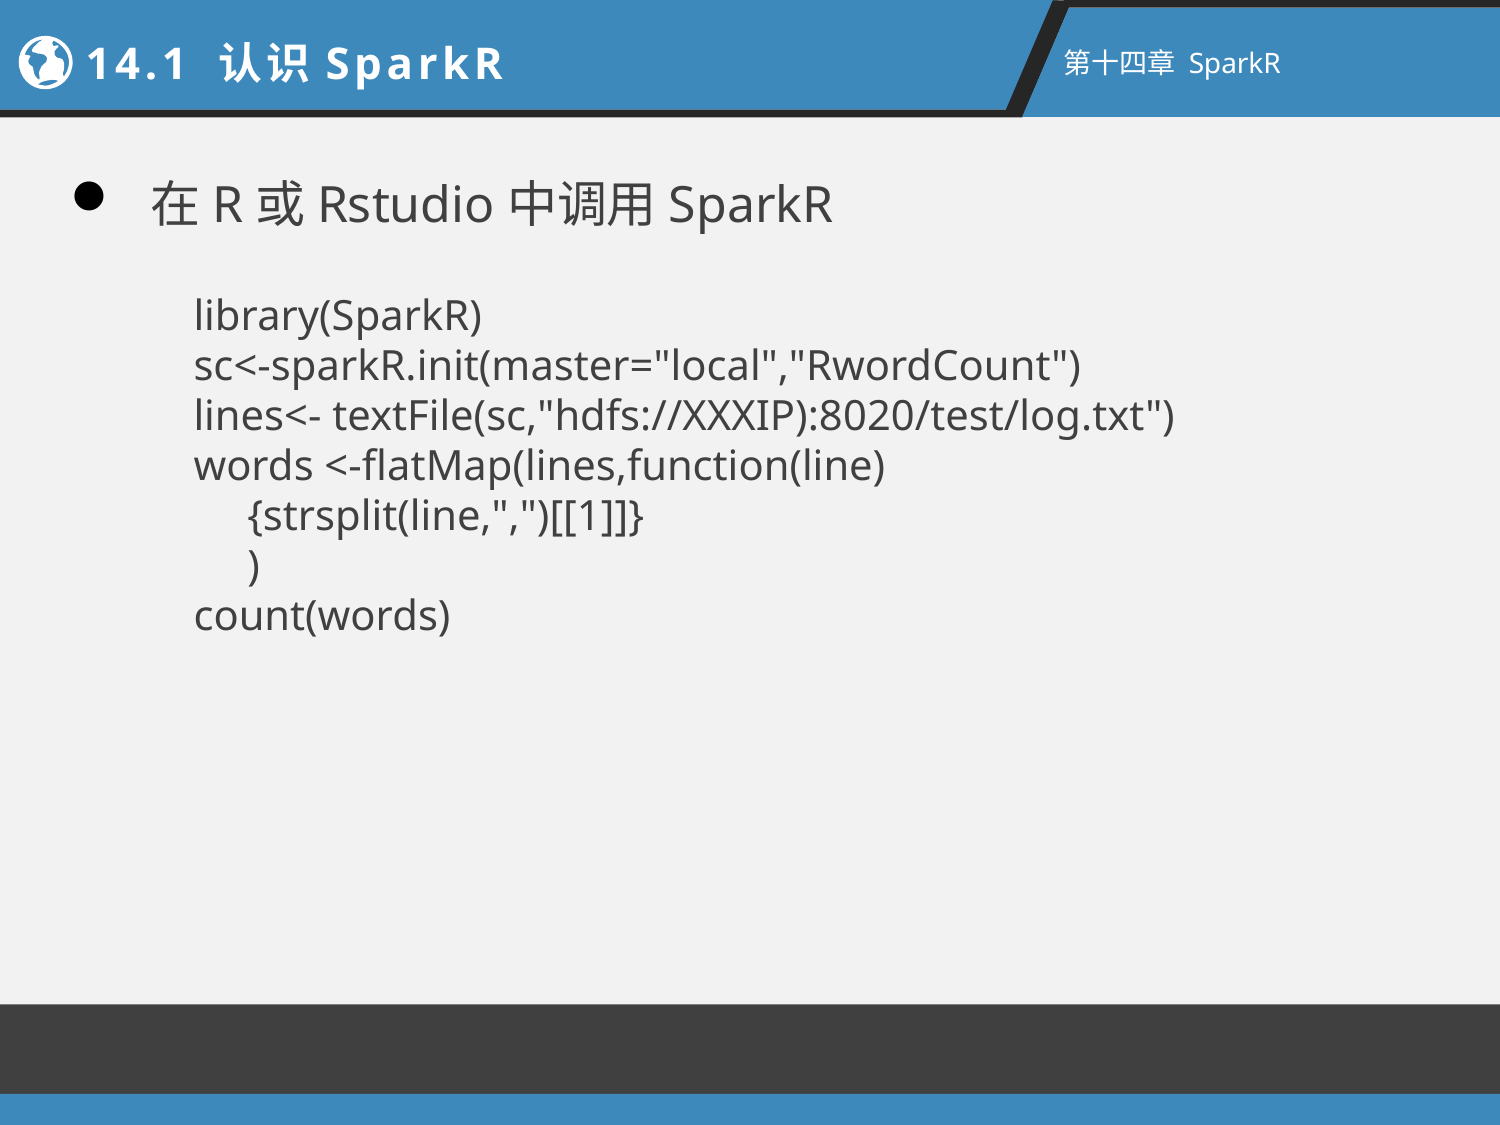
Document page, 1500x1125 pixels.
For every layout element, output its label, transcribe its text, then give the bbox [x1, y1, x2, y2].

text_box [0, 1003, 1500, 1093]
text_box 在R或Rstudio中调用SparkR [55, 165, 849, 240]
text_box library(SparkR) sc<-sparkR.init(master="local","RwordCount") lines<- textFile(sc,"hdfs://XXXIP):8020/test/log.txt") words <-flatMap(lines,function(line) {strsplit(line,",")[[1]]} ) count(words) [103, 281, 1360, 647]
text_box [0, 0, 1500, 118]
text_box [0, 1093, 1500, 1125]
